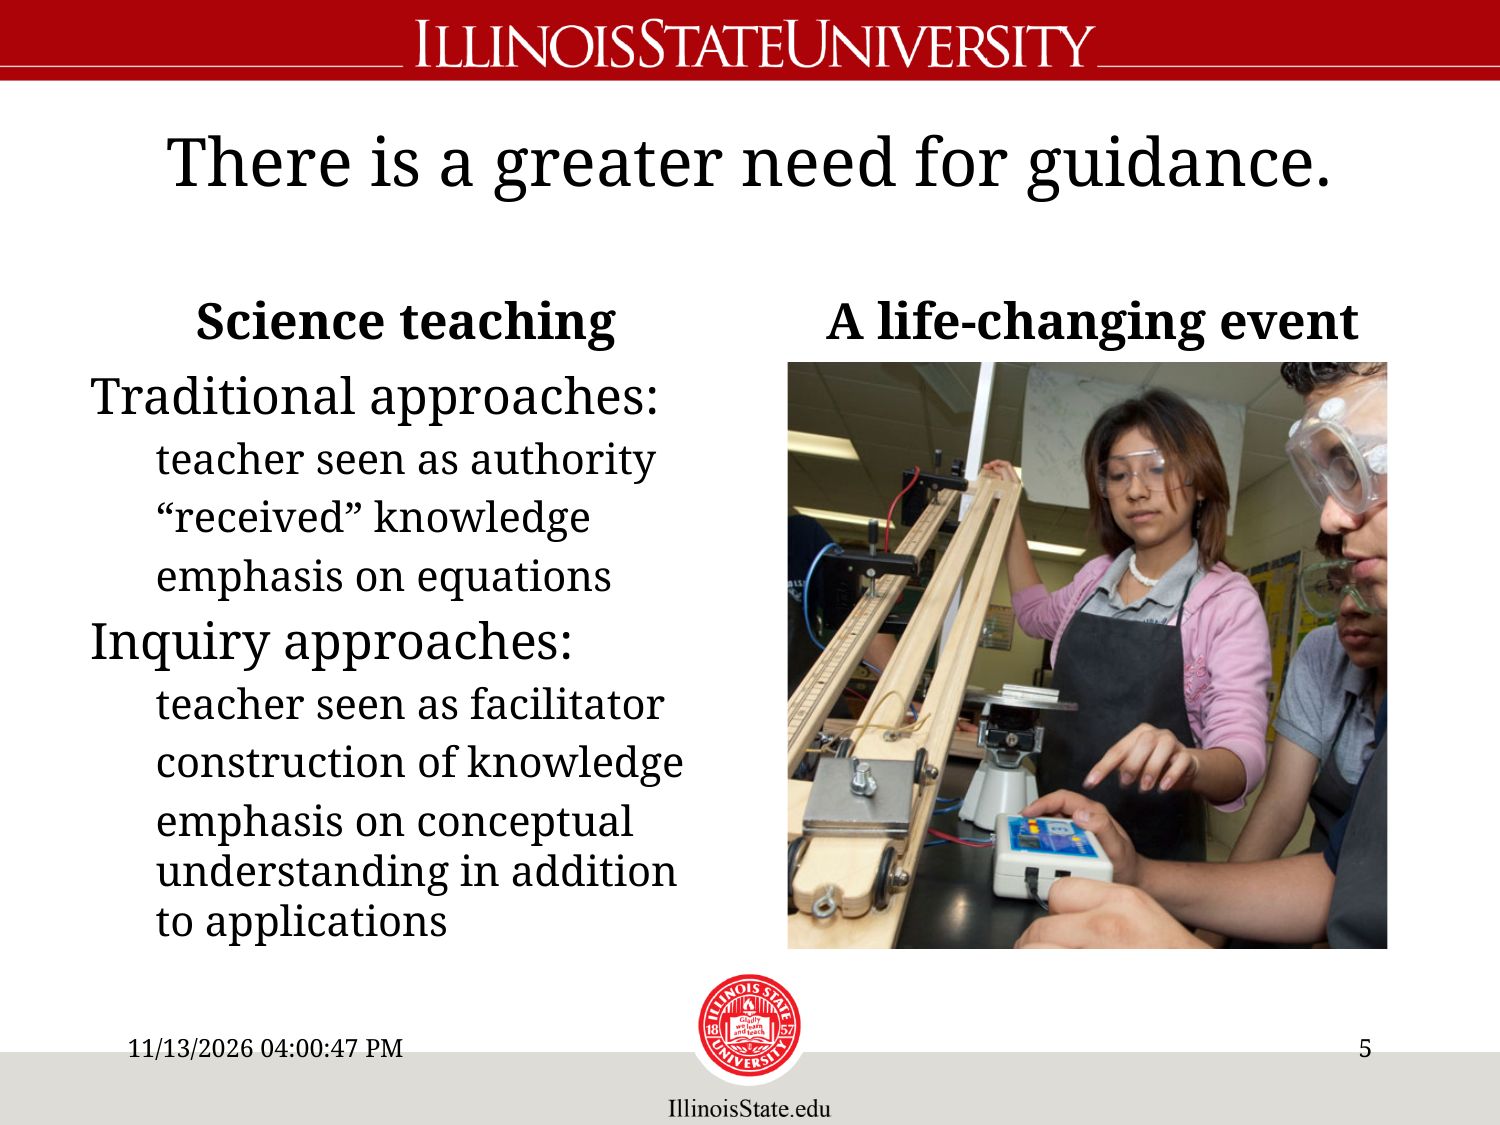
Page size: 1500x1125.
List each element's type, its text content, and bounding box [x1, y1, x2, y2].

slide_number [112, 1024, 426, 1101]
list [787, 362, 1388, 950]
list Science teaching [75, 251, 738, 356]
title There is a greater need for guidance. [75, 87, 1425, 233]
slide_number 4 [1074, 1024, 1388, 1101]
list Traditional approaches: teacher seen as authority “received” knowledge emphasis on equations Inquiry approaches: teacher seen as facilitator construction of knowledge emphasis on conceptual understanding in addition to applications [75, 356, 738, 1005]
list A life-changing event [761, 251, 1425, 357]
picture [0, 0, 1500, 1125]
